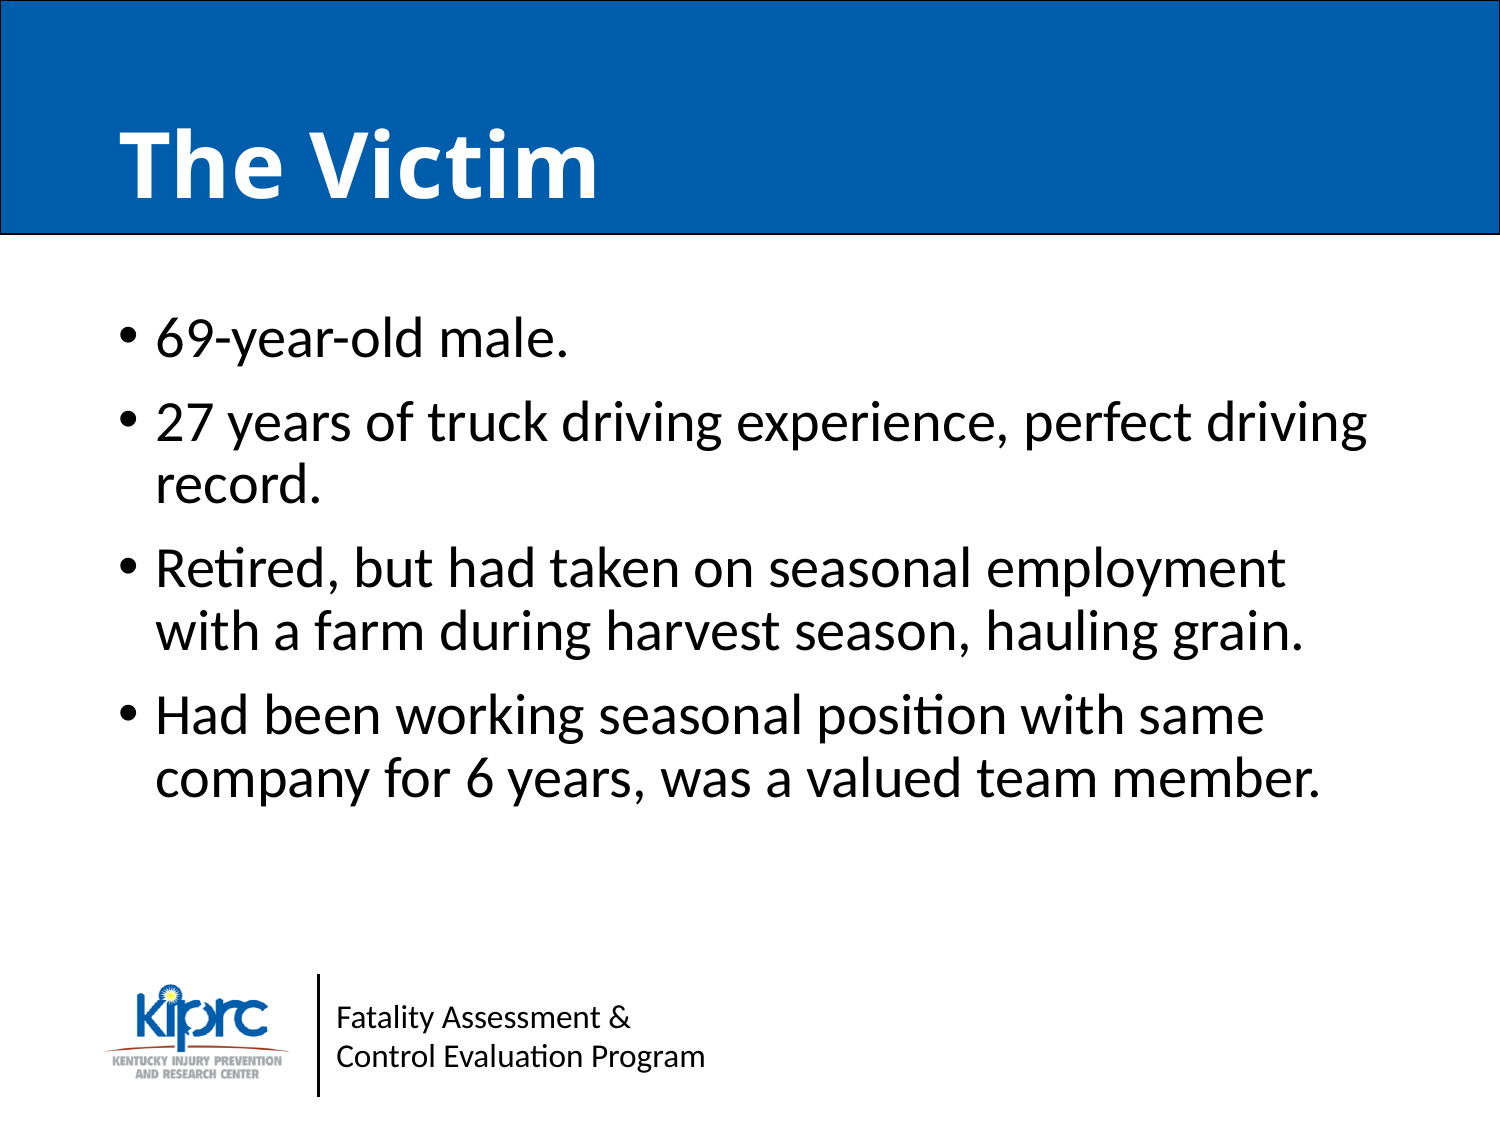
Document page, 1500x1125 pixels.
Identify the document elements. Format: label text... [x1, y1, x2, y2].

text_box Fatality Assessment & Control Evaluation Program [321, 987, 750, 1082]
list 69-year-old male. 27 years of truck driving experience, perfect driving record. Retired, but had taken on seasonal employment with a farm during harvest season, hauling grain. Had been working seasonal position with same company for 6 years, was a valued team member. [103, 299, 1397, 1014]
text_box [0, 0, 1500, 235]
title The Victim [103, 59, 1397, 278]
picture [103, 982, 296, 1089]
